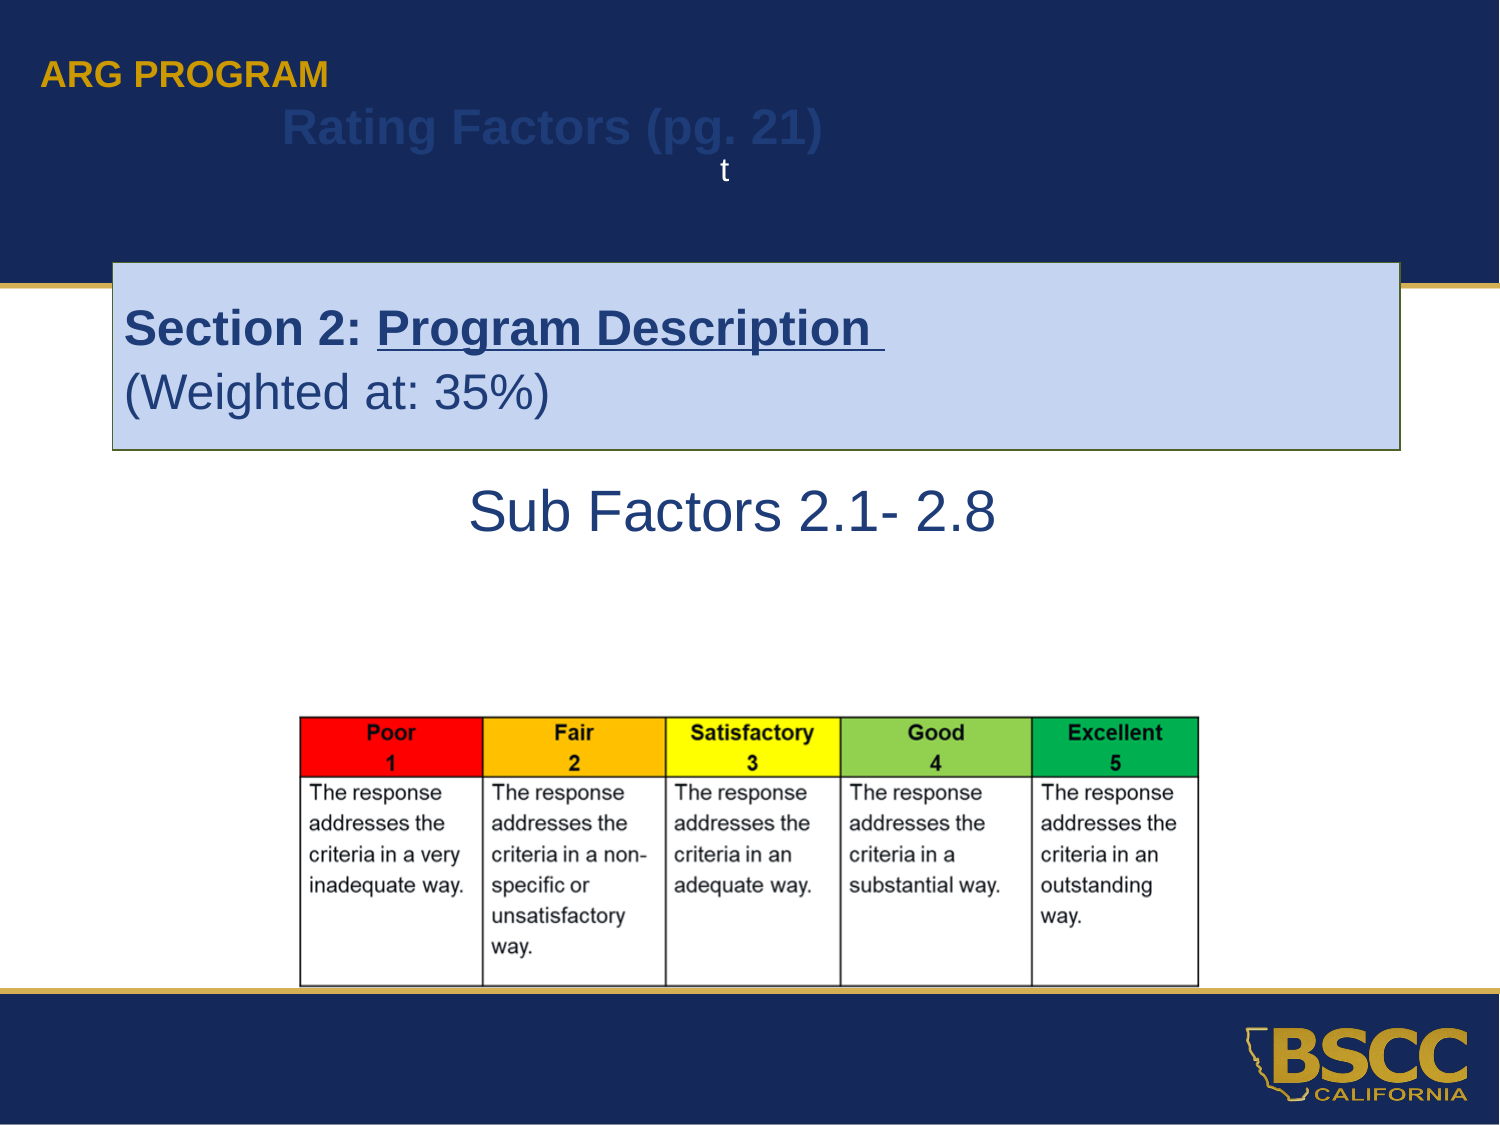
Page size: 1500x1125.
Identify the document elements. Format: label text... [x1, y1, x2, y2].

text_box ARG PROGRAM Rating Factors (pg. 21) [24, 37, 1375, 163]
table_header Section 2: Program Description (Weighted at: 35%) [113, 263, 1399, 449]
picture [0, 0, 1500, 1125]
list t Sub Factors 2.1- 2.8 [30, 140, 1419, 1054]
